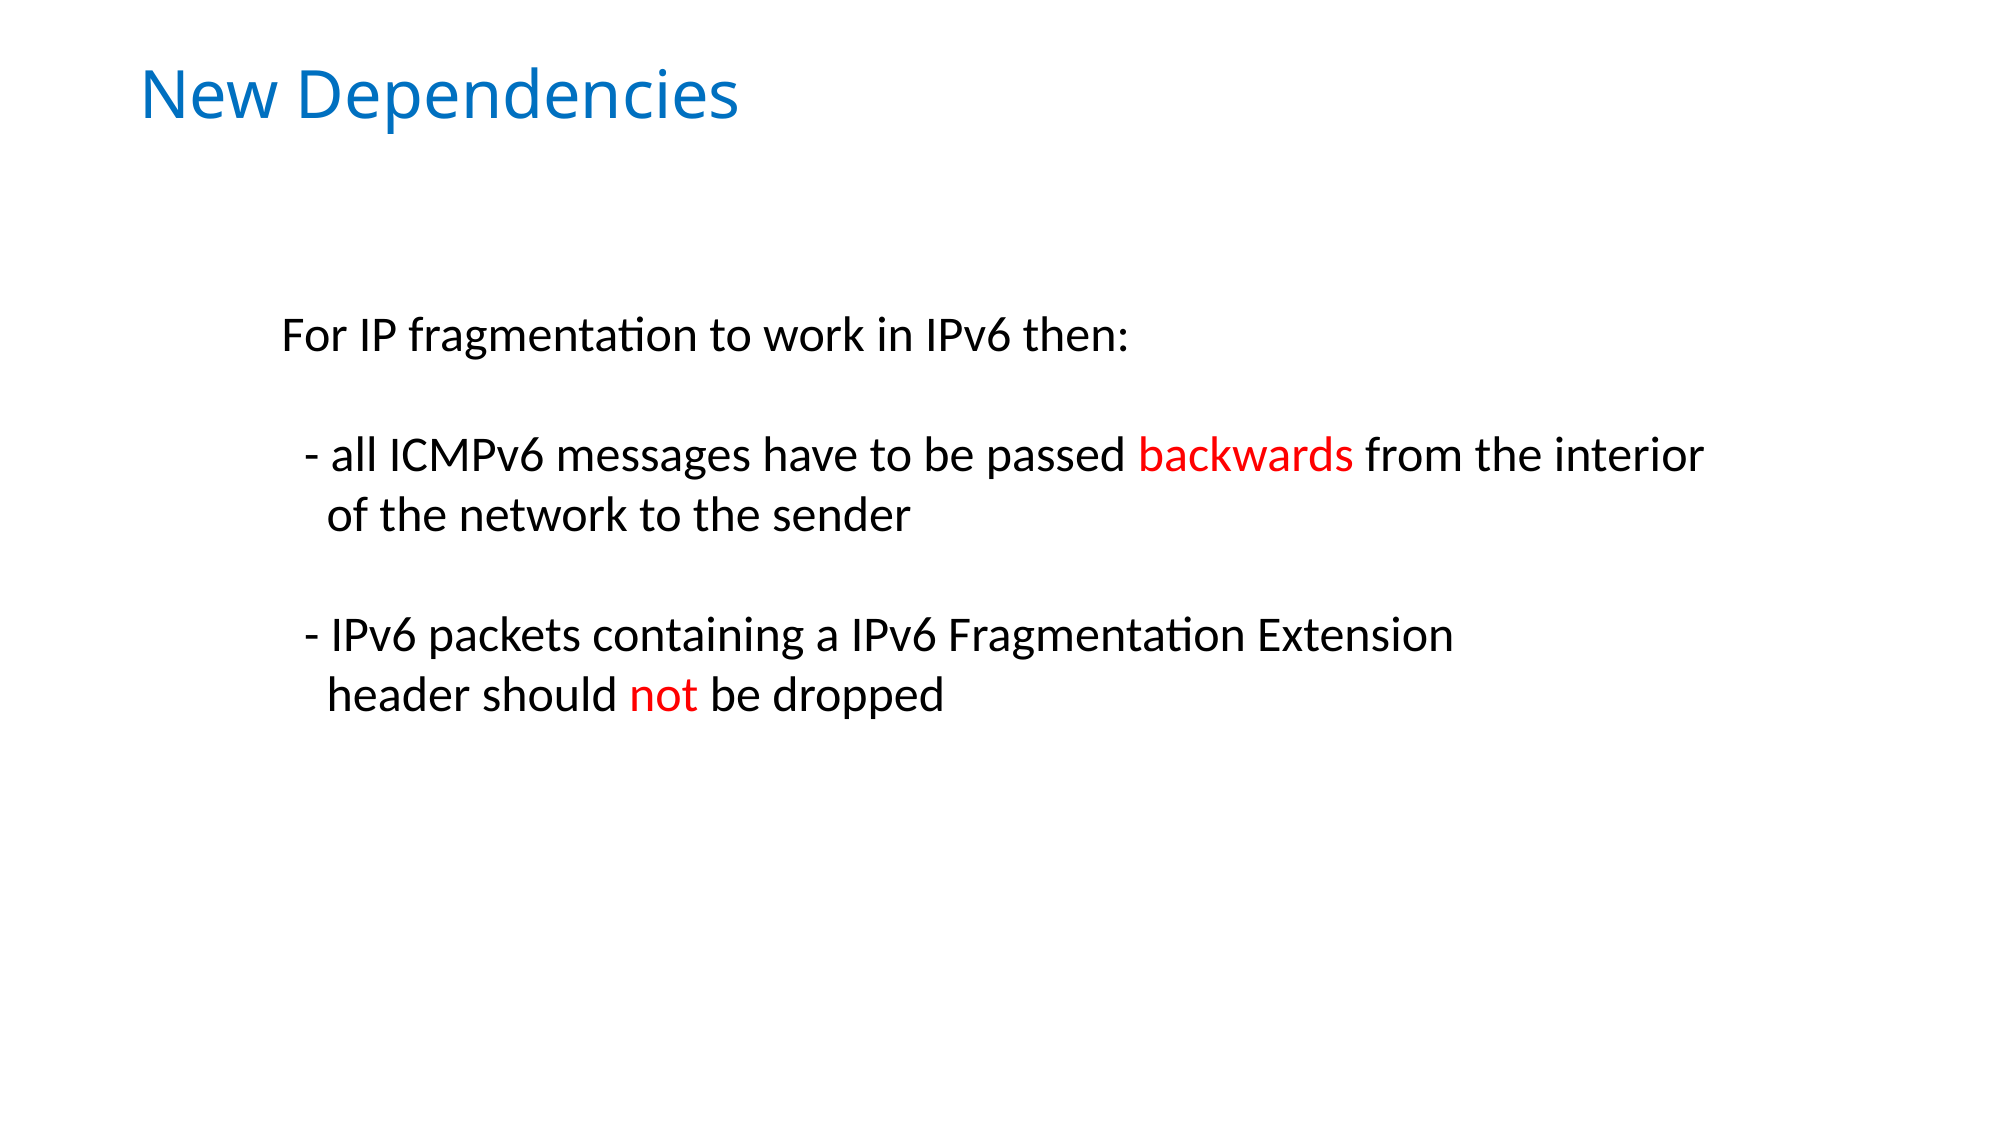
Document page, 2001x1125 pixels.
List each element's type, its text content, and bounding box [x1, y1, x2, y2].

text_box New Dependencies [124, 44, 757, 140]
text_box For IP fragmentation to work in IPv6 then: - all ICMPv6 messages have to be passed backwards from the interior of the network to the sender - IPv6 packets containing a IPv6 Fragmentation Extension header should not be dropped [266, 293, 1785, 729]
